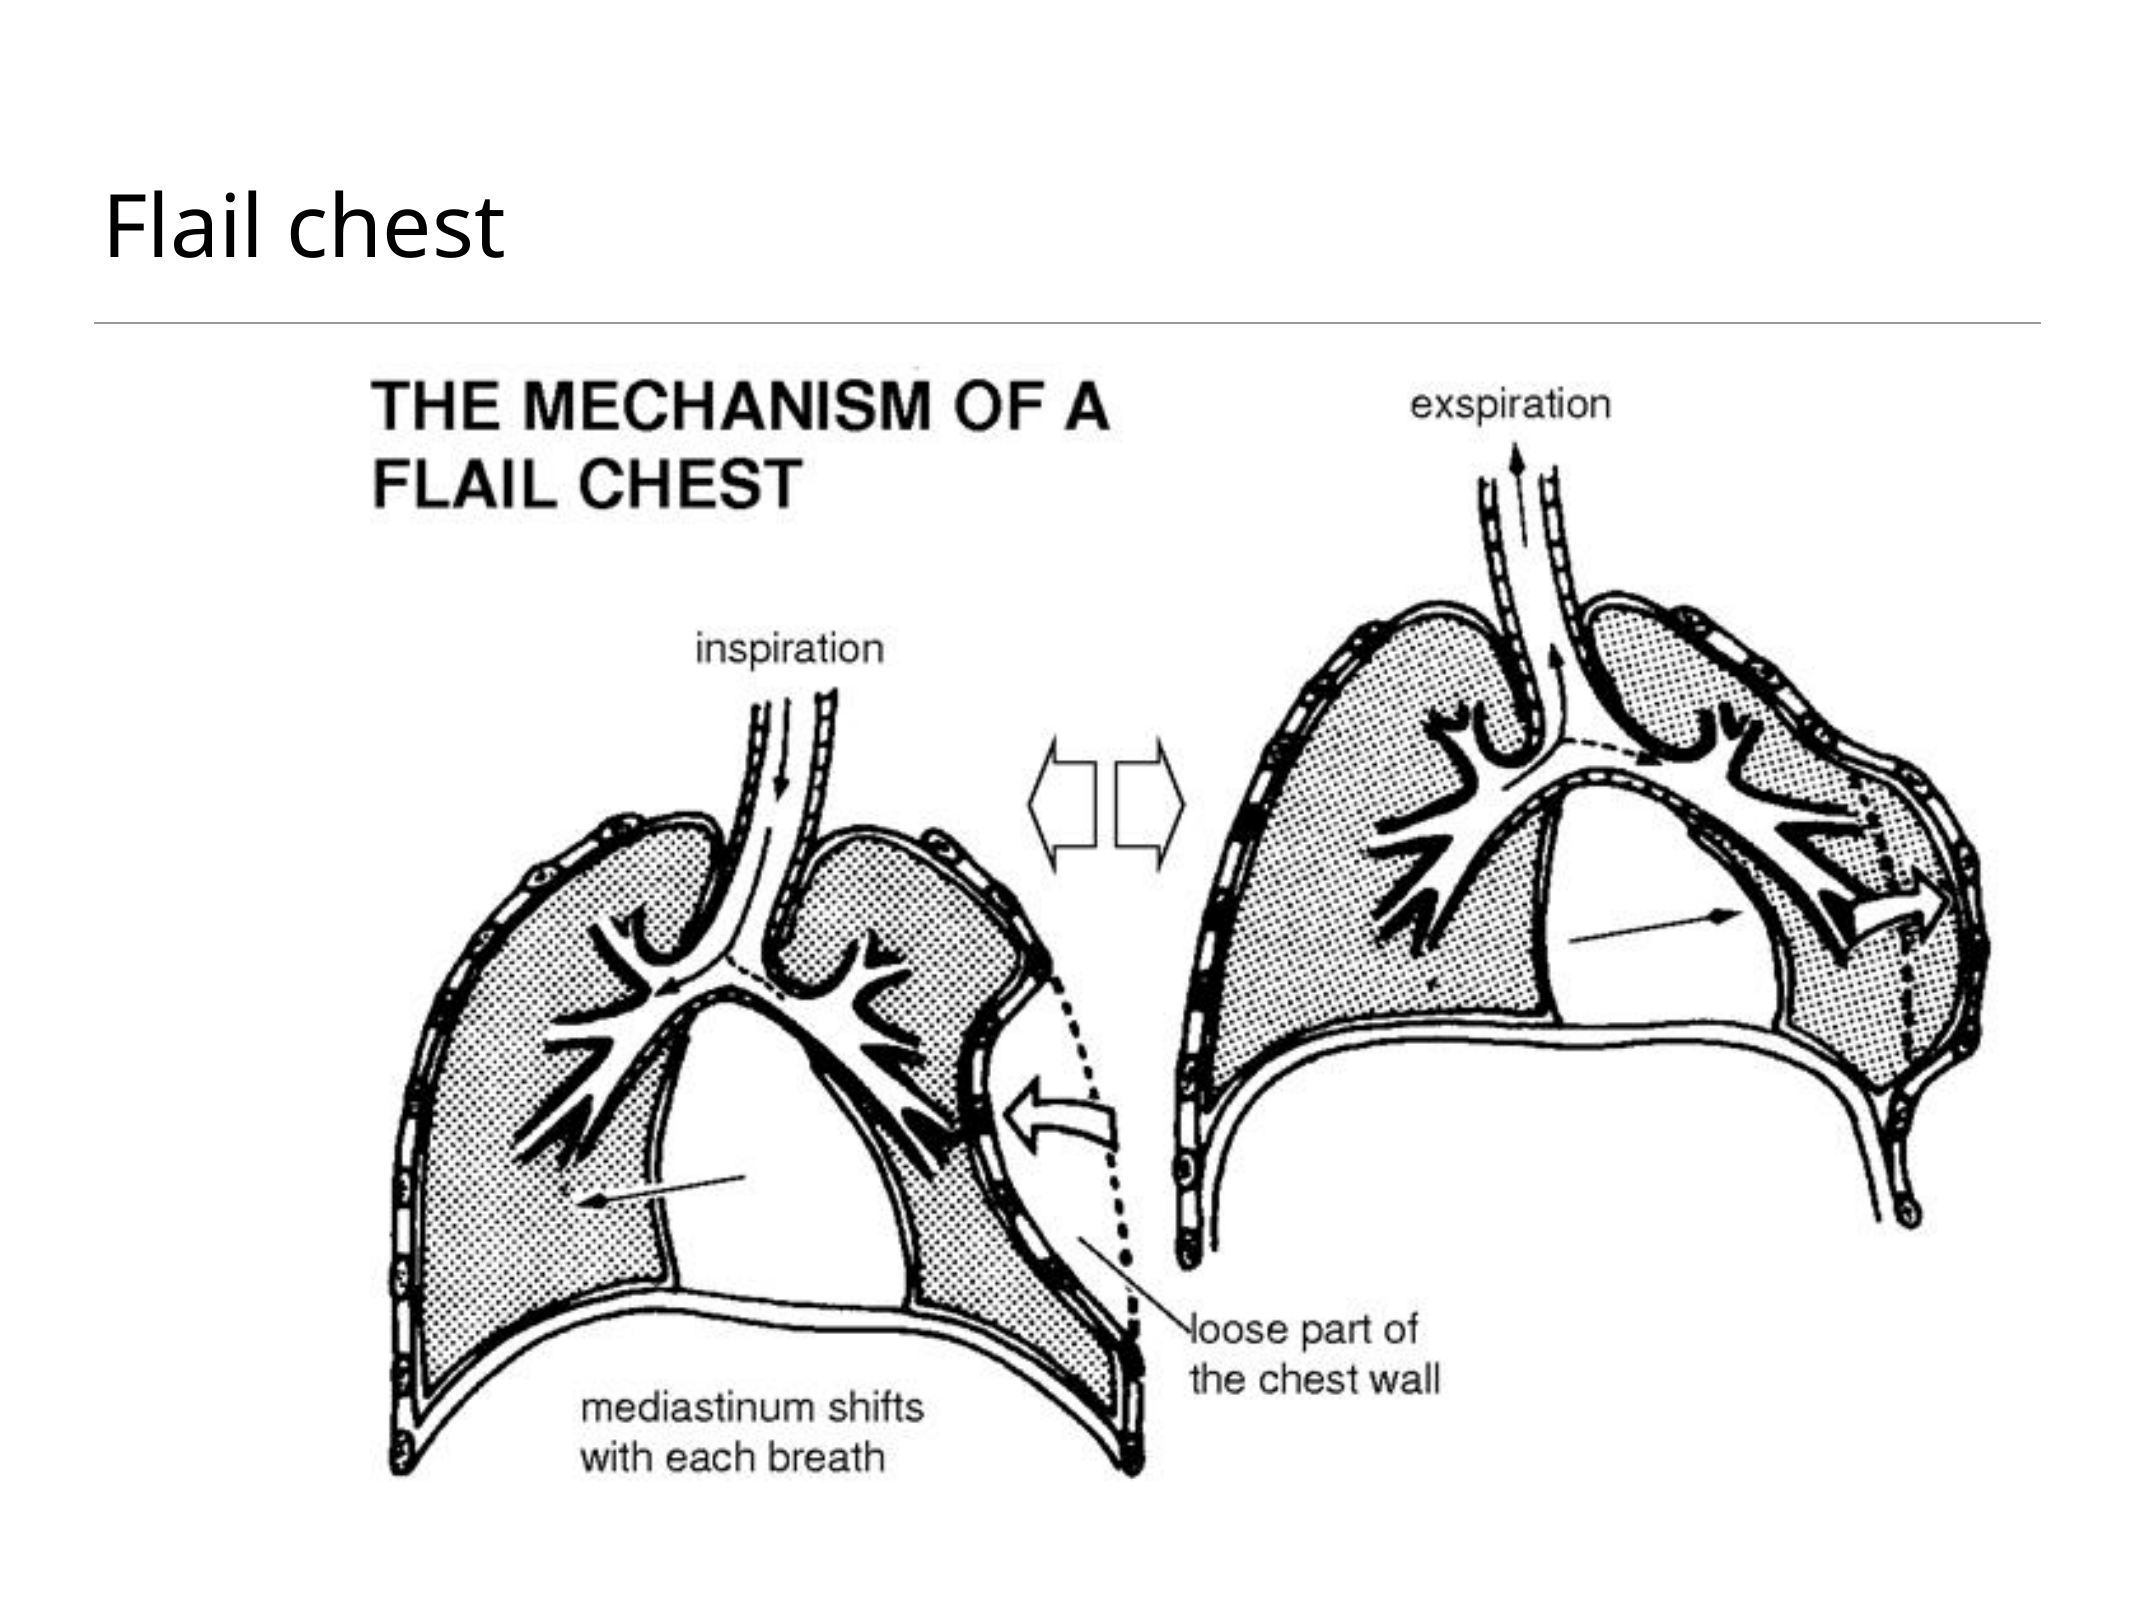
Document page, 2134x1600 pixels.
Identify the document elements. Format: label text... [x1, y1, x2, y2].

title Flail chest [93, 53, 2041, 284]
picture [370, 362, 2004, 1508]
